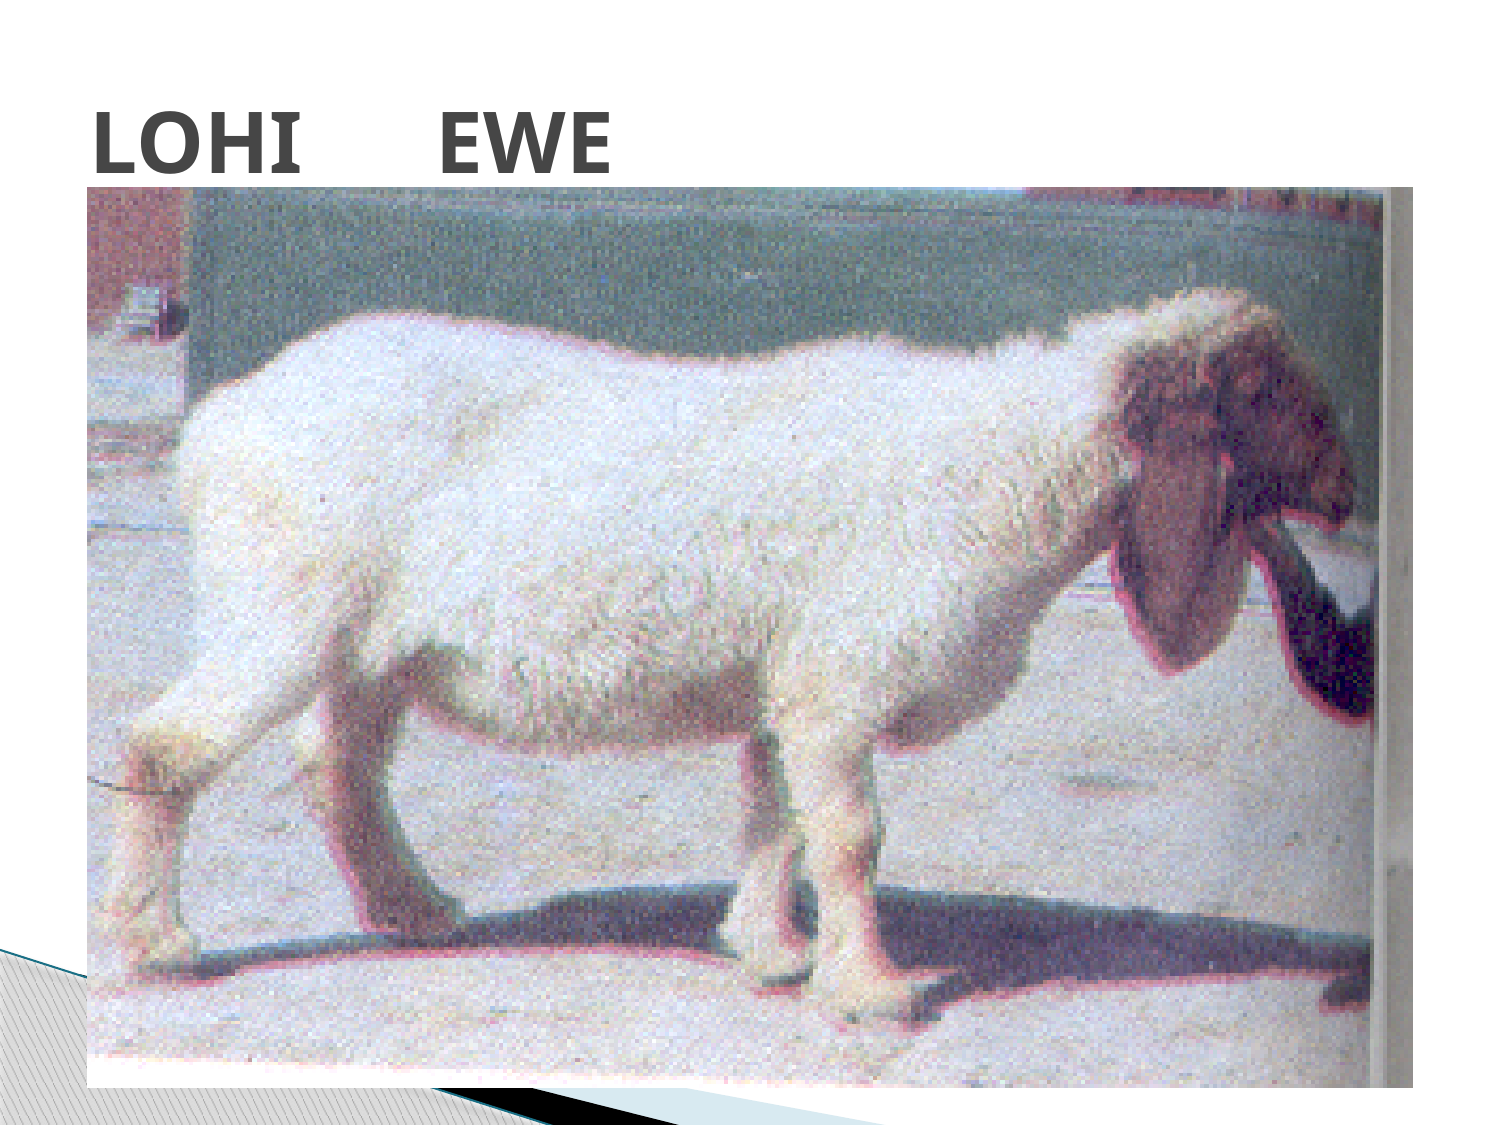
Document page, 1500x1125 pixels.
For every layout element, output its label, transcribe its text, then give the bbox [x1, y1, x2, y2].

title LOHI EWE [75, 45, 1425, 234]
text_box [87, 187, 1413, 1088]
